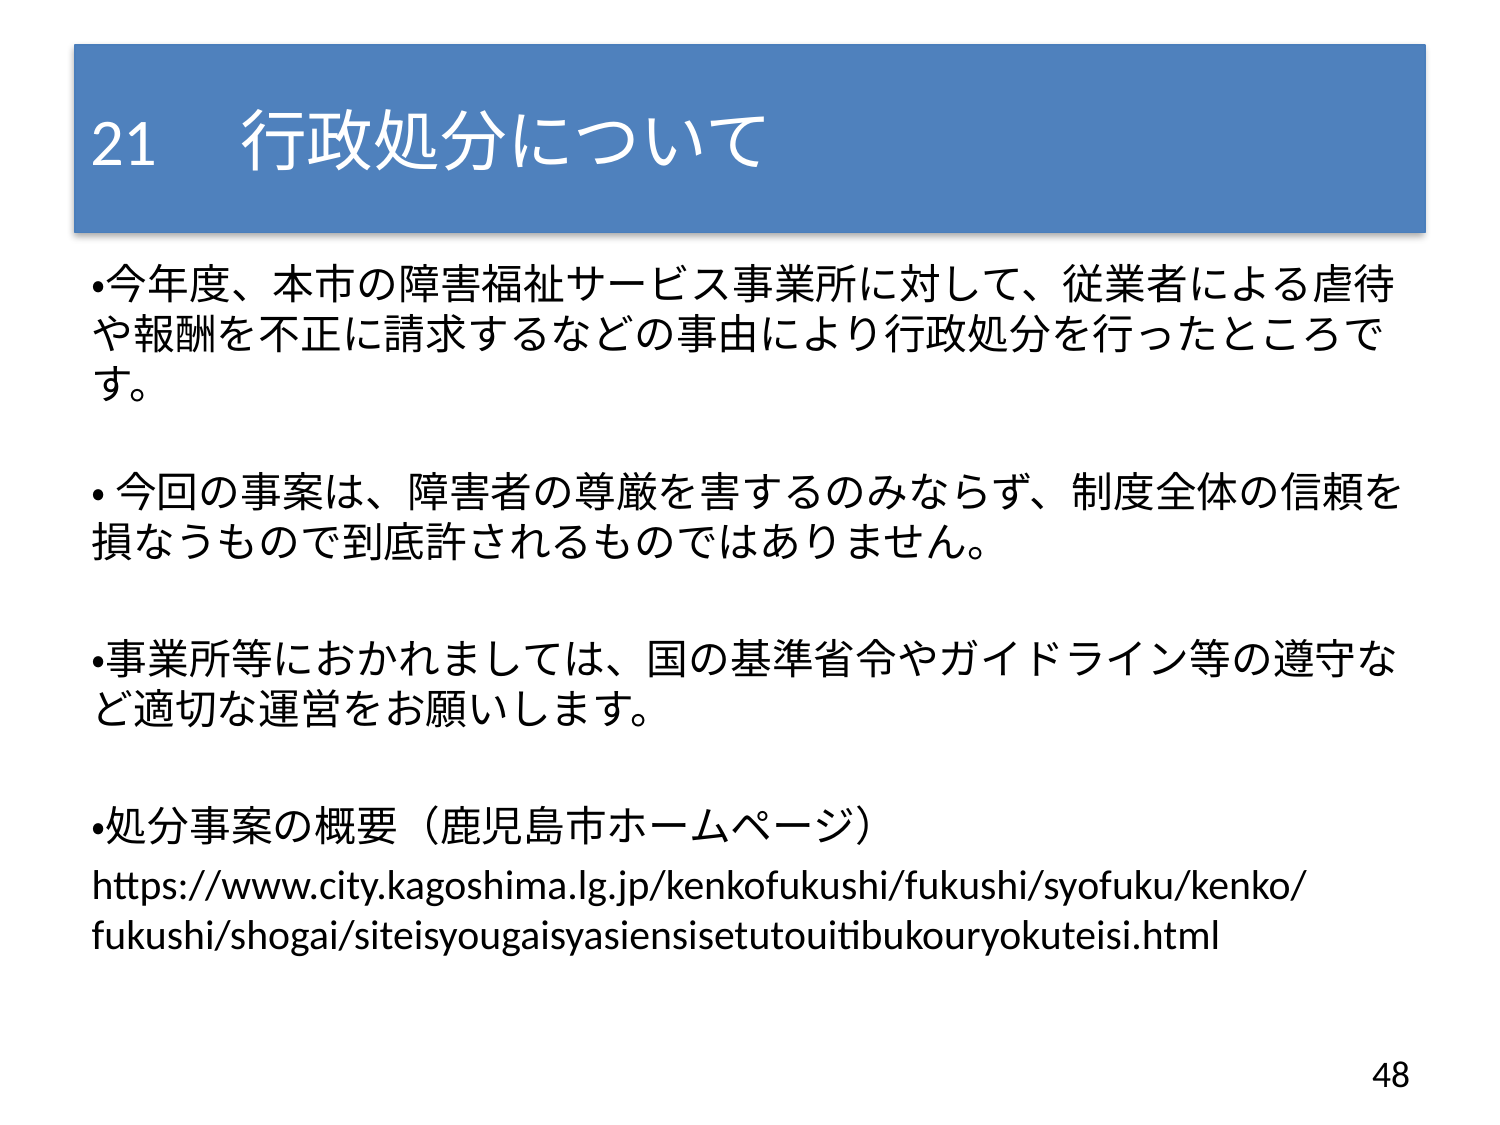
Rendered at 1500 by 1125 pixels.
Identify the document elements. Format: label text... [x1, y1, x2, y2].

list ・今年度、本市の障害福祉サービス事業所に対して、従業者による虐待や報酬を不正に請求するなどの事由により行政処分を行ったところです。 ・ 今回の事案は、障害者の尊厳を害するのみならず、制度全体の信頼を損なうもので到底許されるものではありません。 ・事業所等におかれましては、国の基準省令やガイドライン等の遵守など適切な運営をお願いします。 ・処分事案の概要（鹿児島市ホームページ） https://www.city.kagoshima.lg.jp/kenkofukushi/fukushi/syofuku/kenko/fukushi/shogai/siteisyougaisyasiensisetutouitibukouryokuteisi.html [76, 249, 1427, 1071]
title 21 行政処分について [74, 44, 1426, 233]
slide_number 48 [1074, 1042, 1425, 1103]
